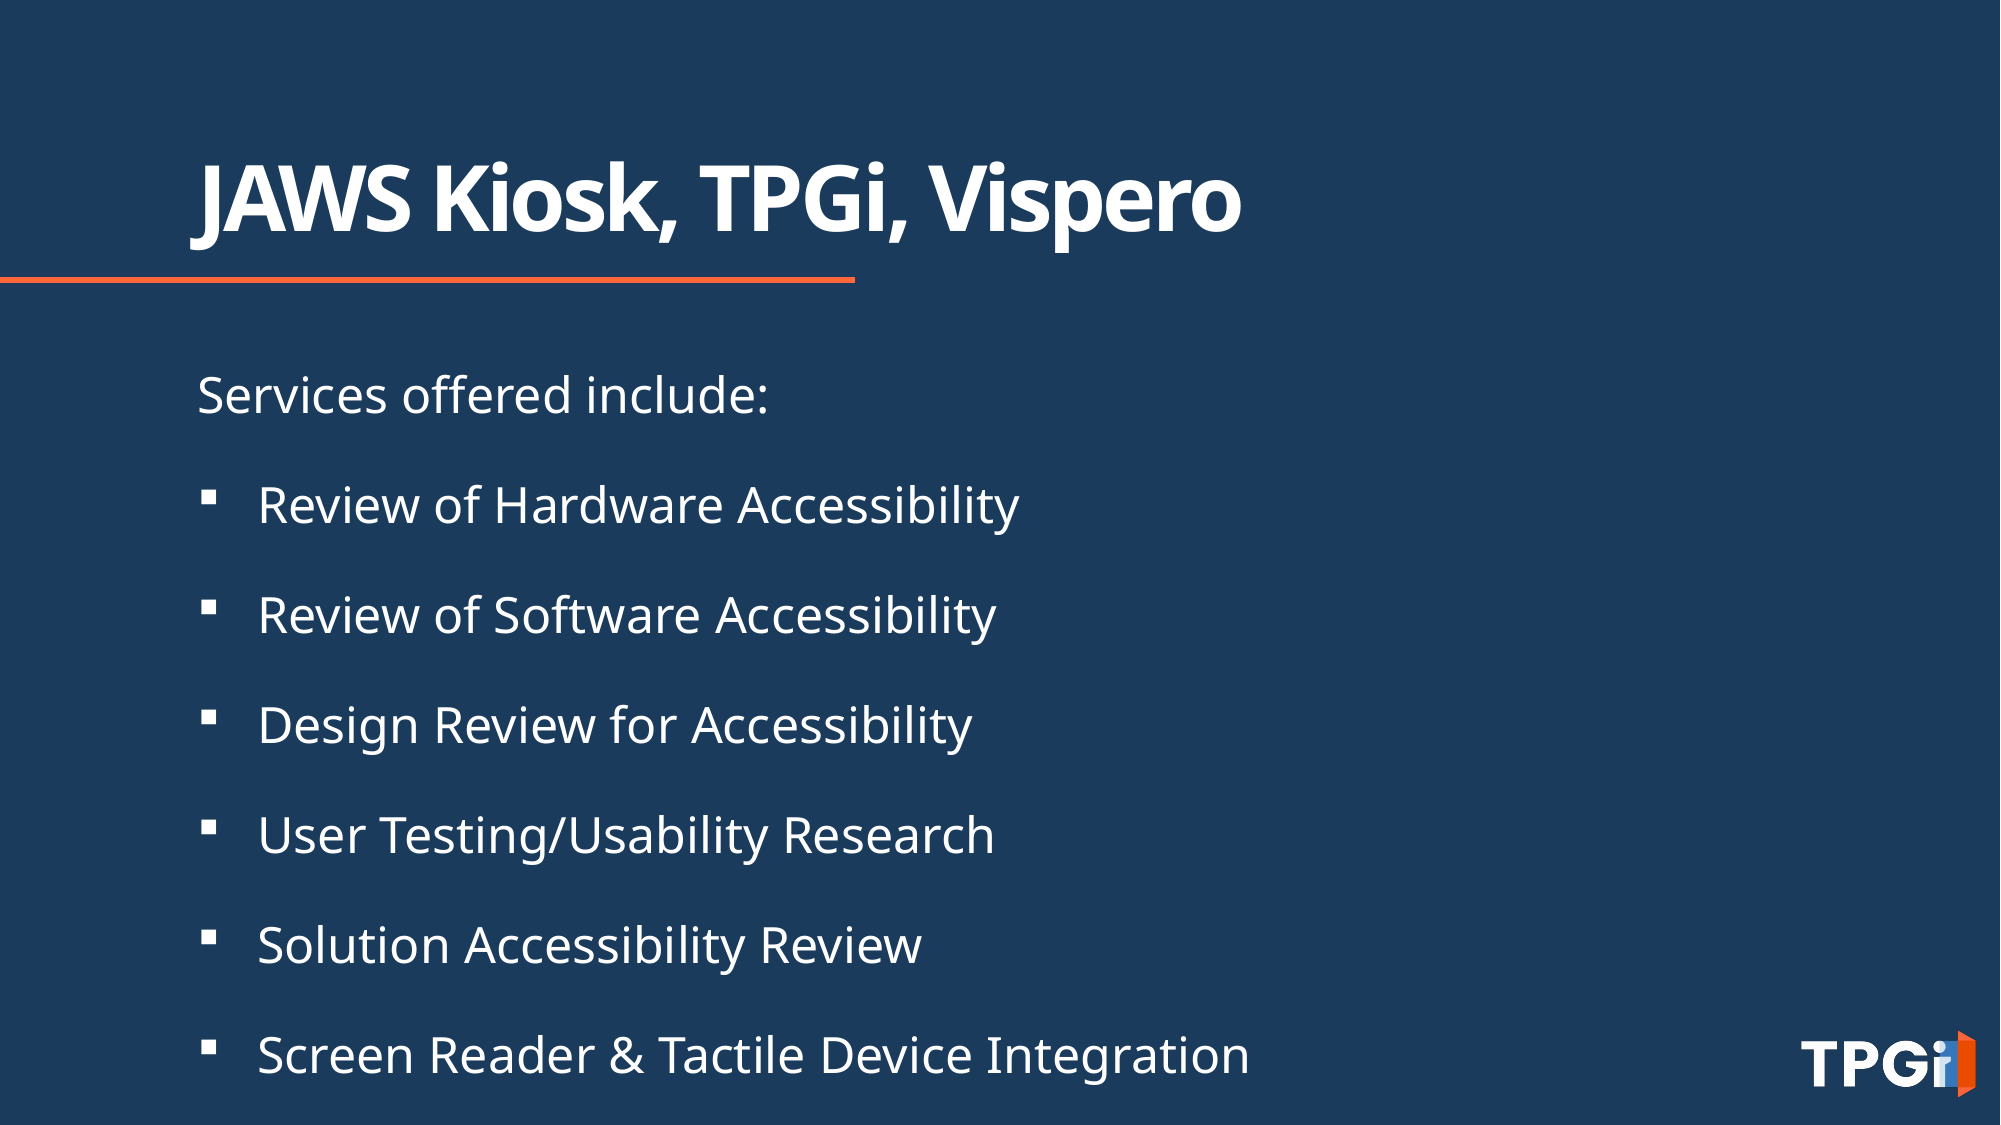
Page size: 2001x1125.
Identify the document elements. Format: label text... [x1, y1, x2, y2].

title JAWS Kiosk, TPGi, Vispero [182, 41, 1776, 260]
list Services offered include: Review of Hardware Accessibility Review of Software Accessibility Design Review for Accessibility User Testing/Usability Research Solution Accessibility Review Screen Reader & Tactile Device Integration [182, 356, 1954, 1125]
picture [1954, 1030, 1976, 1098]
